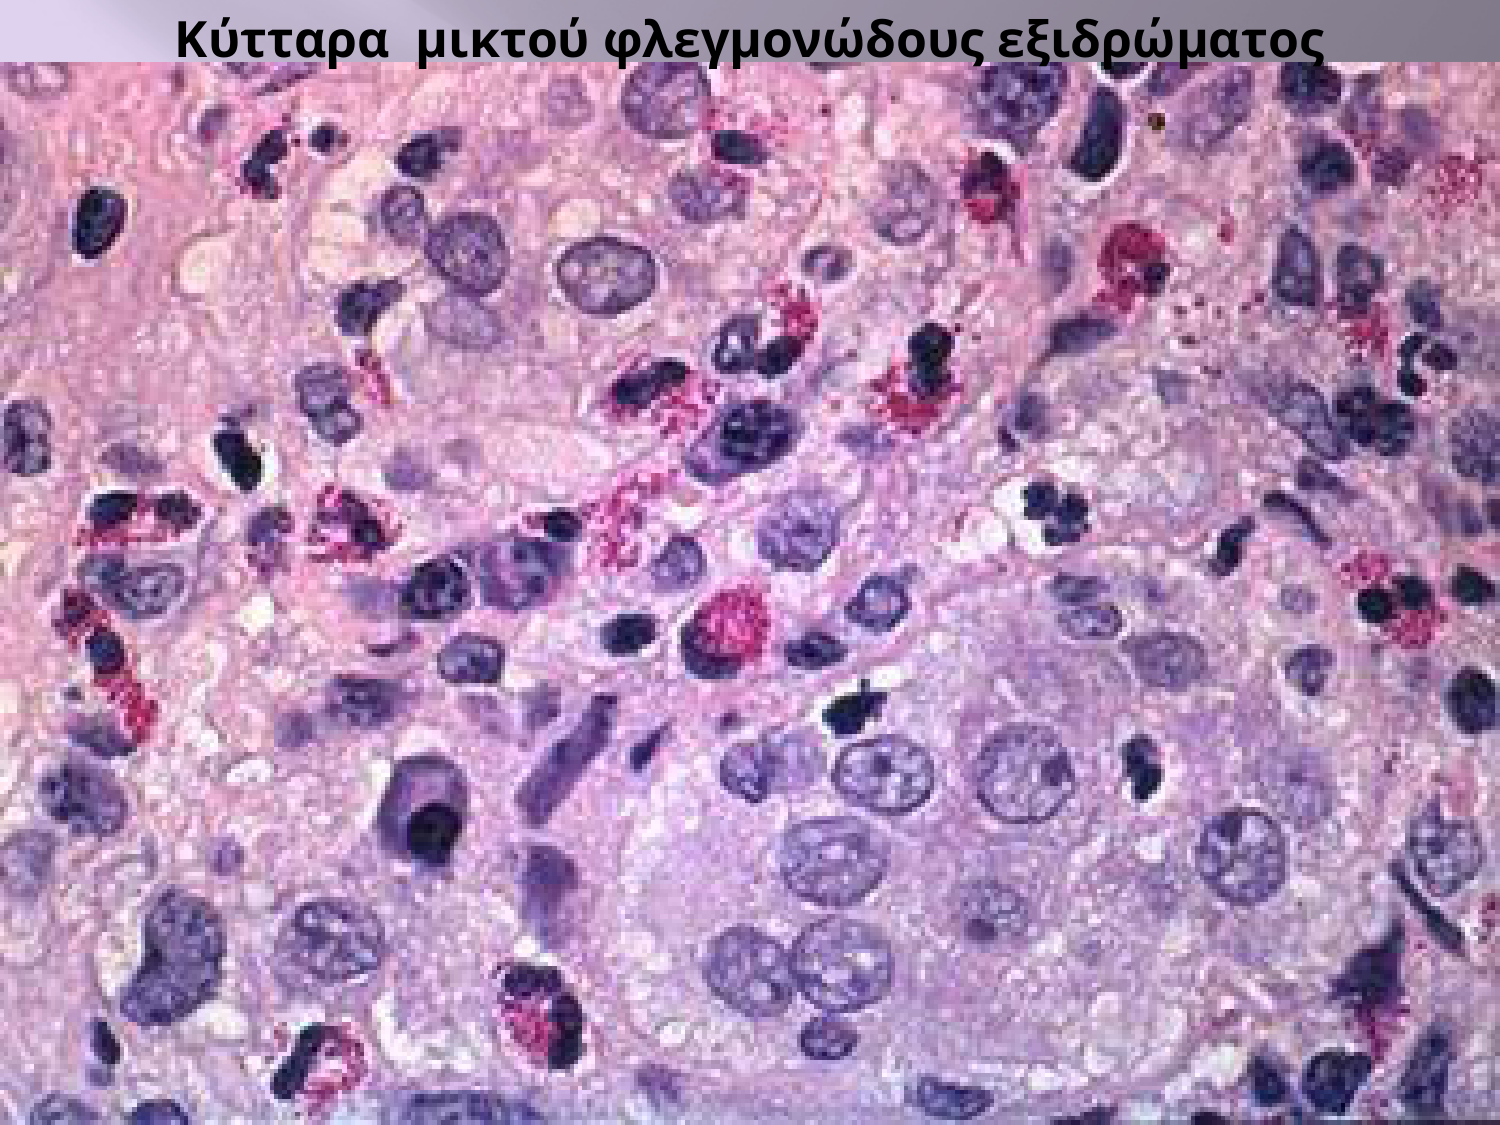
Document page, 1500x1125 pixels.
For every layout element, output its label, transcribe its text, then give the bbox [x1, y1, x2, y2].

text_box Κύτταρα μικτού φλεγμονώδους εξιδρώματος [0, 0, 1500, 61]
picture [0, 61, 1500, 1125]
